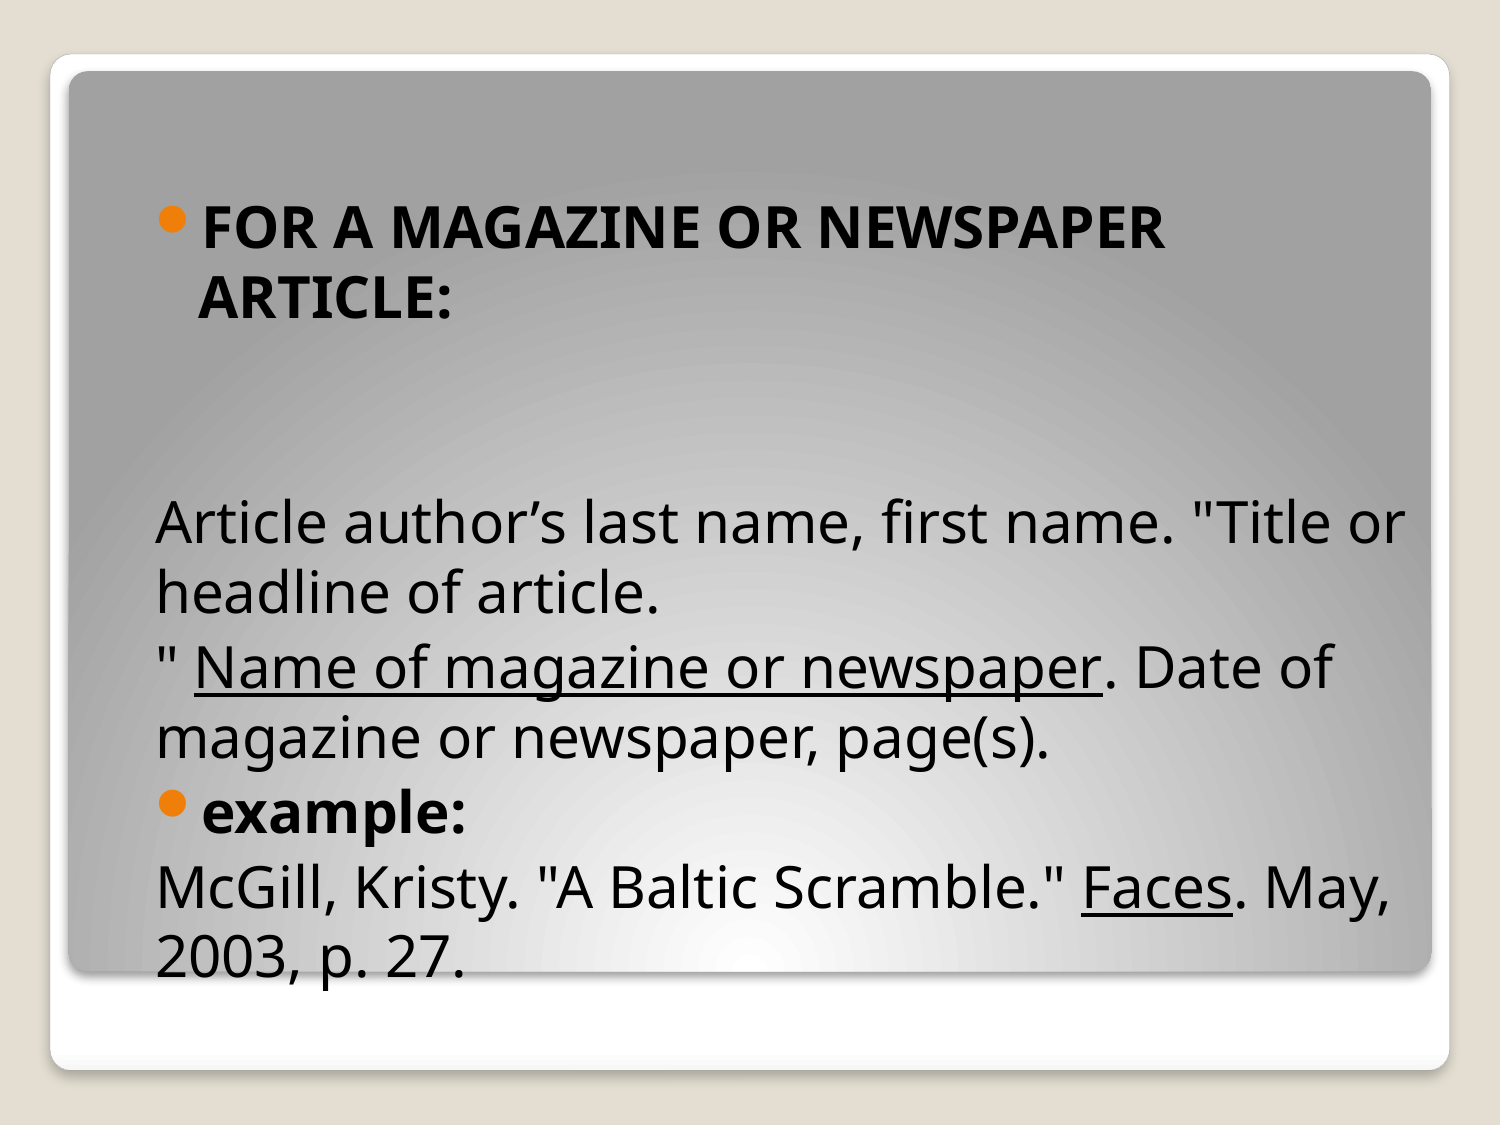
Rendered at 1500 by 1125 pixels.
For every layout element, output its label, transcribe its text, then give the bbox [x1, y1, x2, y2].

list FOR A MAGAZINE OR NEWSPAPER ARTICLE: Article author’s last name, first name. "Title or headline of article. " Name of magazine or newspaper. Date of magazine or newspaper, page(s). example: McGill, Kristy. "A Baltic Scramble." Faces. May, 2003, p. 27. [125, 174, 1425, 1005]
